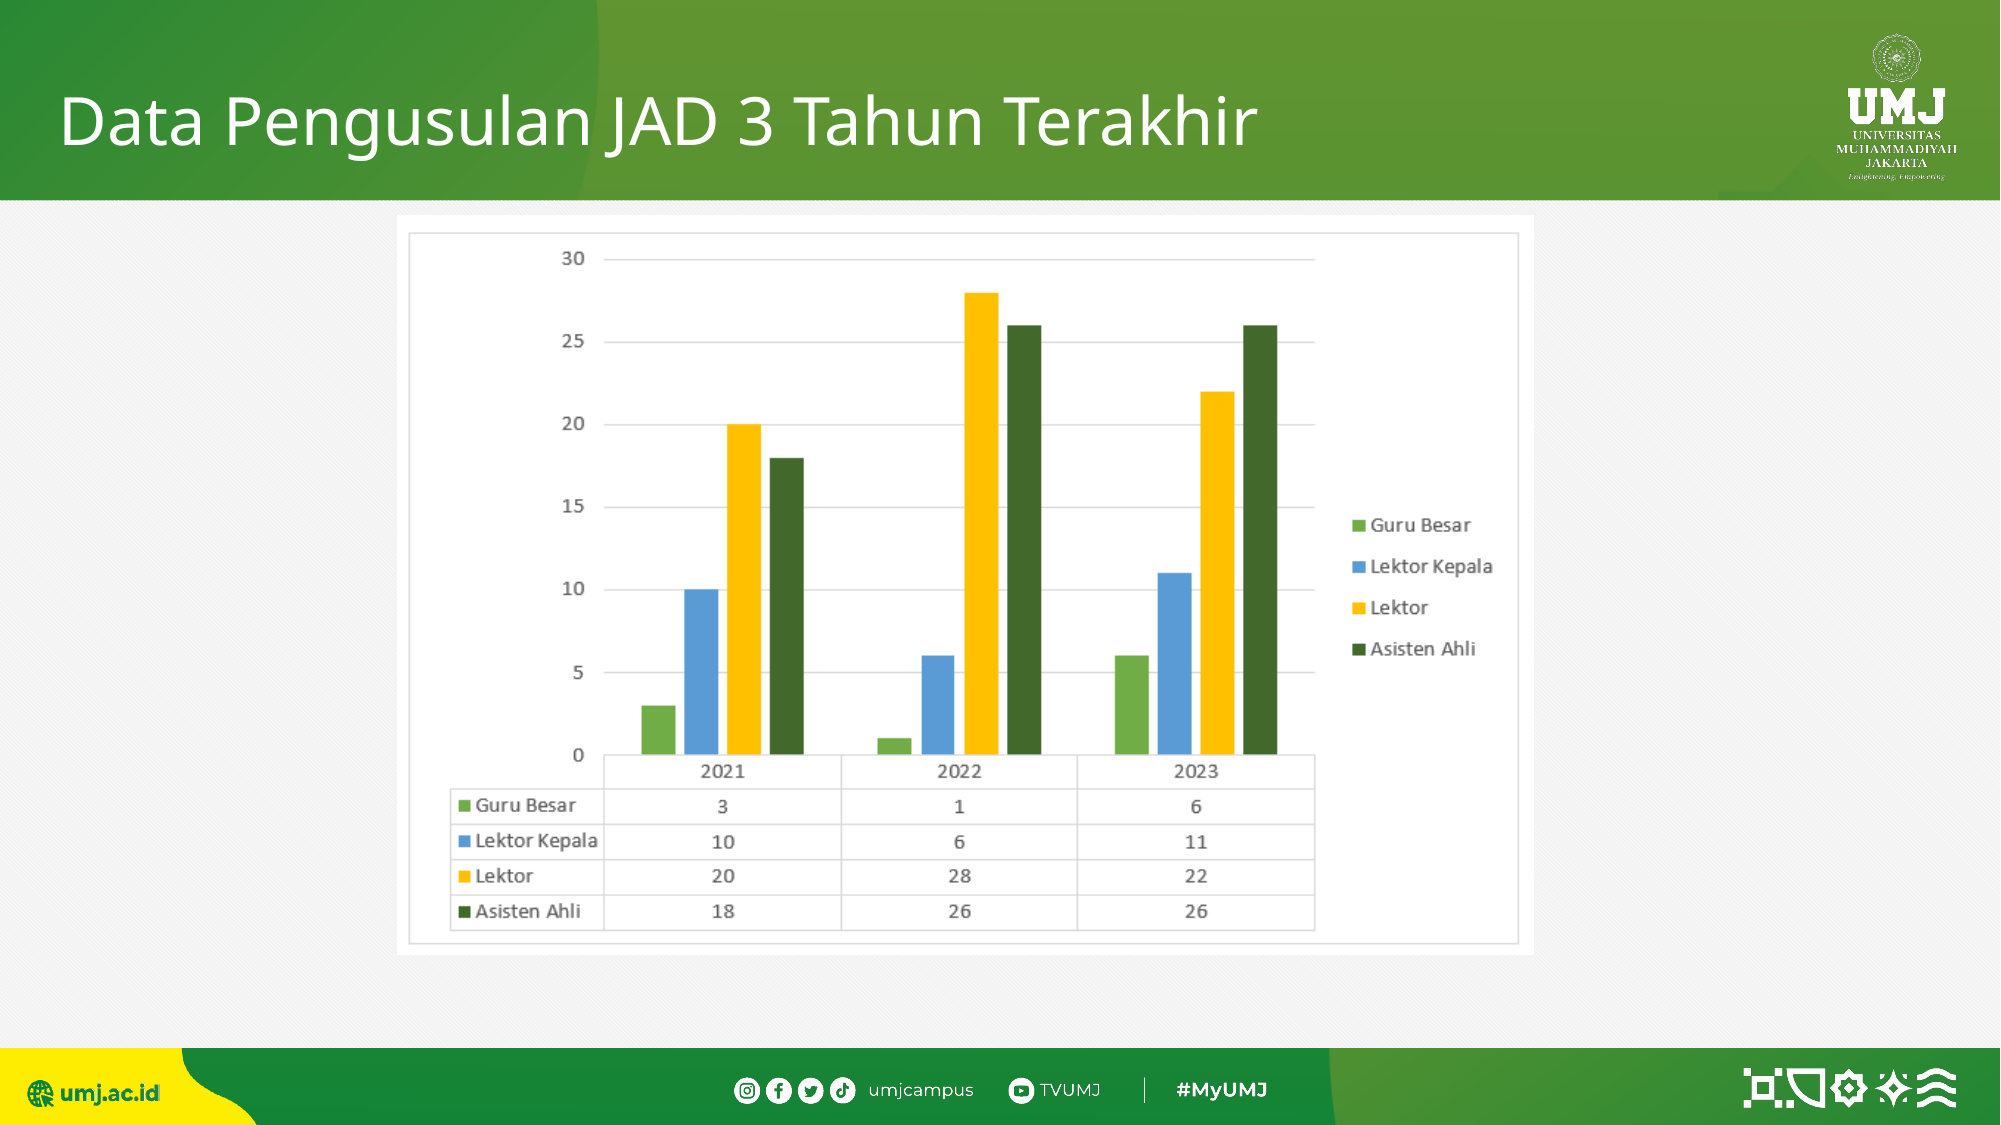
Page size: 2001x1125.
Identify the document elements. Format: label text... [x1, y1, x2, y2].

picture [0, 1048, 2000, 1125]
picture [0, 0, 2000, 200]
picture [397, 215, 1534, 955]
title Data Pengusulan JAD 3 Tahun Terakhir [43, 46, 1555, 201]
